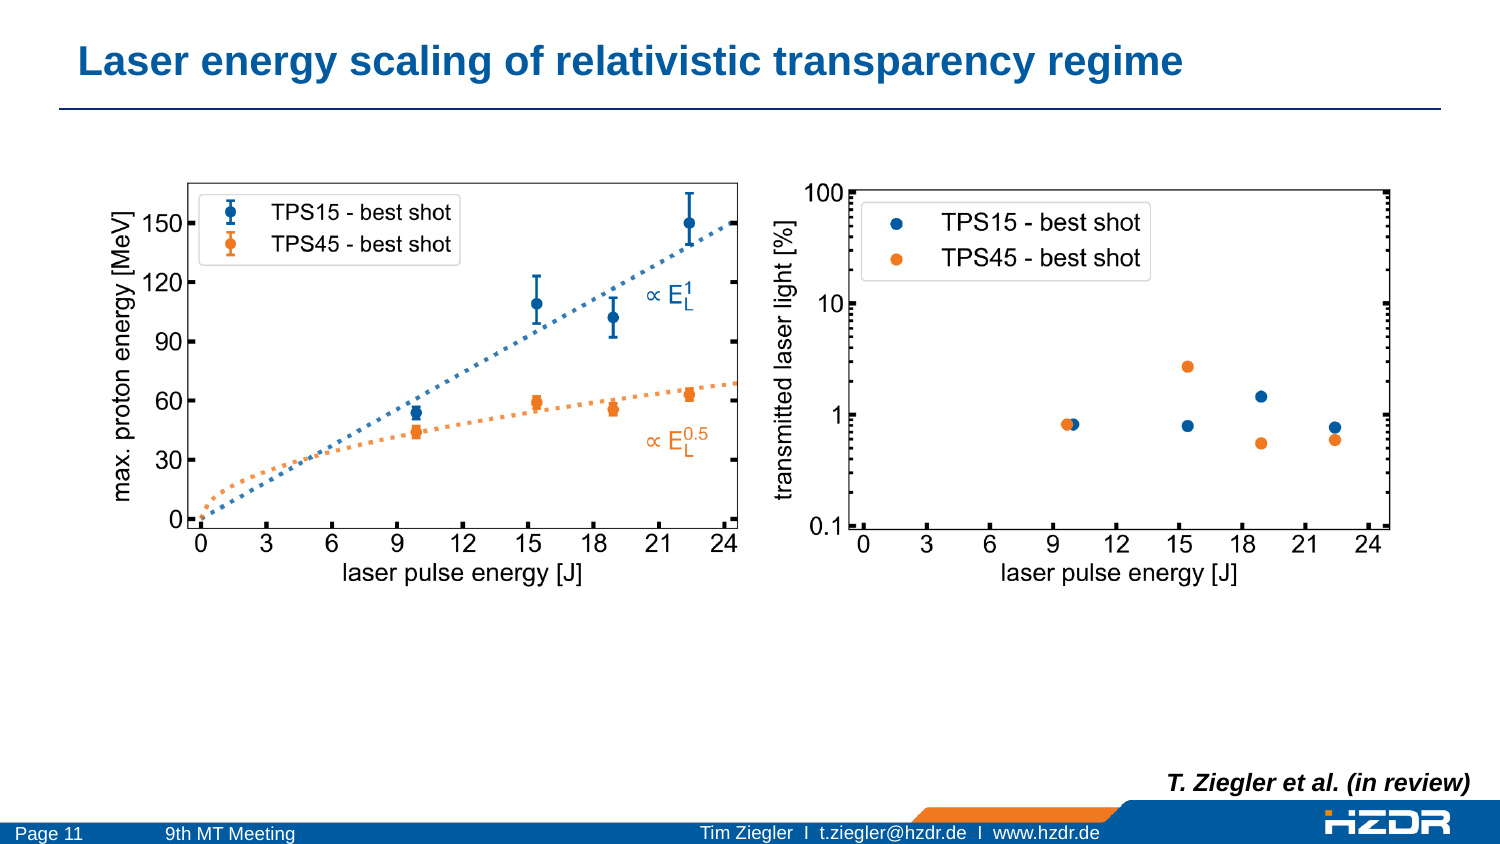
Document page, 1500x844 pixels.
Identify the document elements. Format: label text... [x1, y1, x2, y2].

picture [101, 173, 1399, 596]
picture [0, 800, 1500, 844]
text_box Laser energy scaling of relativistic transparency regime [62, 26, 1200, 91]
text_box T. Ziegler et al. (in review) [1151, 744, 1500, 804]
